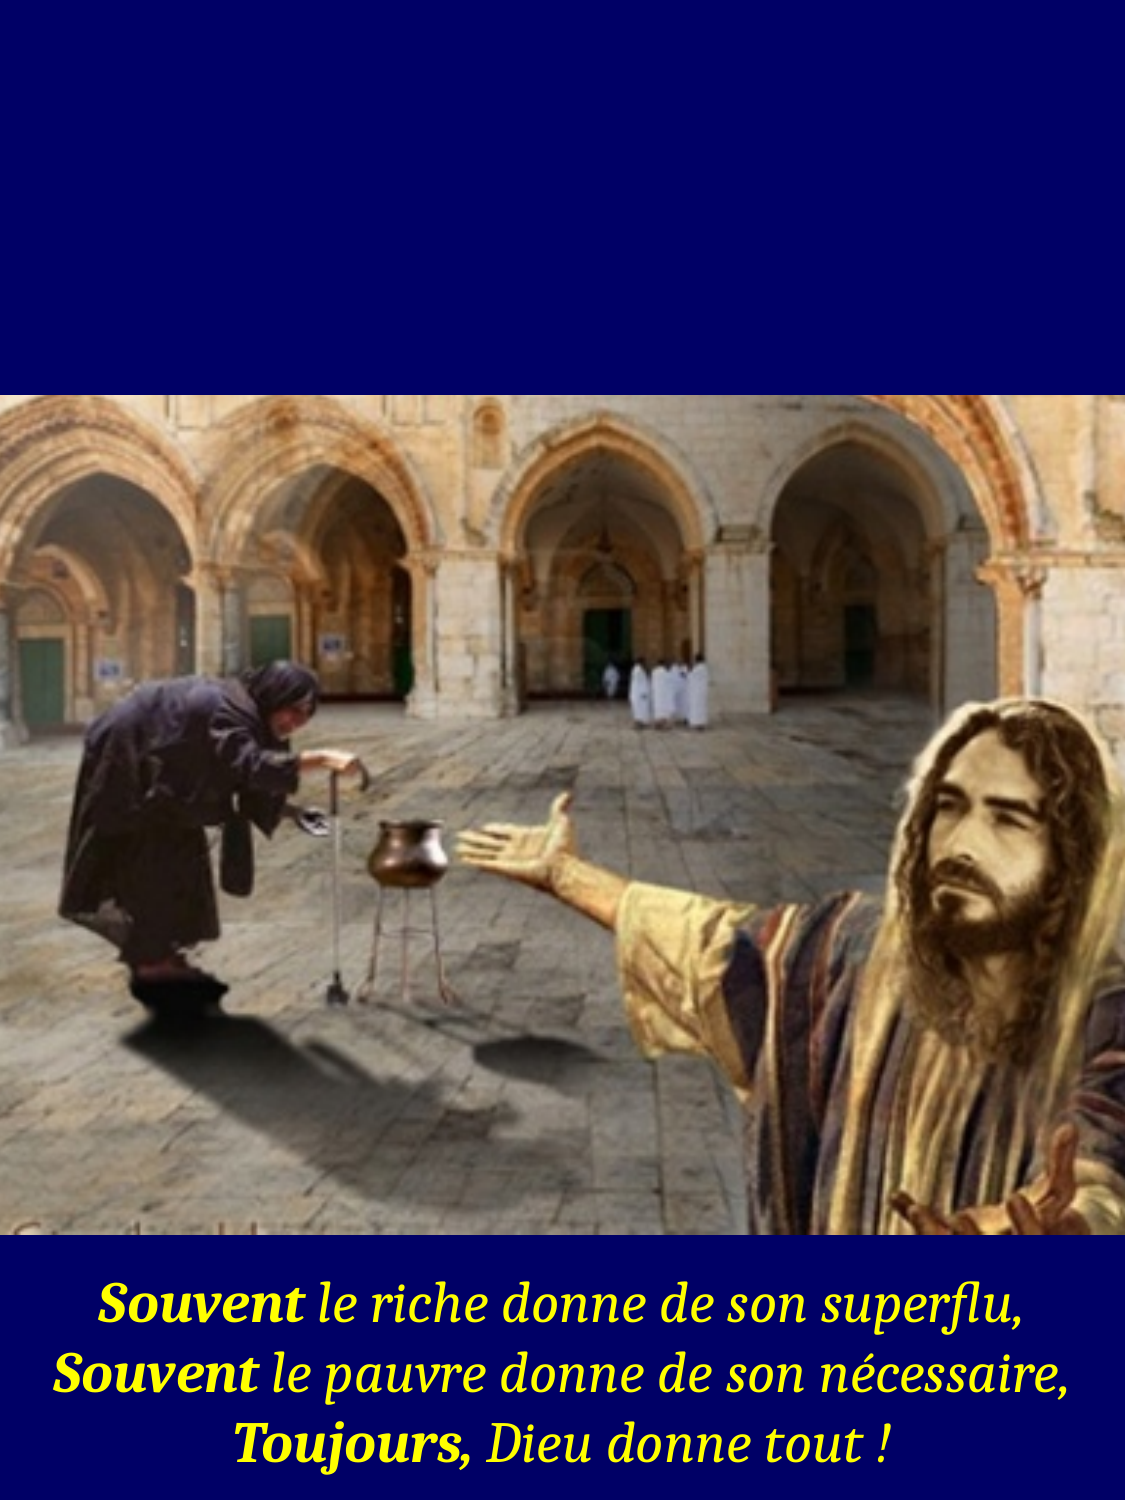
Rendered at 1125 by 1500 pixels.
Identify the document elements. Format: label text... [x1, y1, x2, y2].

picture [0, 395, 1125, 1235]
text_box Souvent le riche donne de son superflu, Souvent le pauvre donne de son nécessaire, Toujours, Dieu donne tout ! [0, 1256, 1125, 1482]
